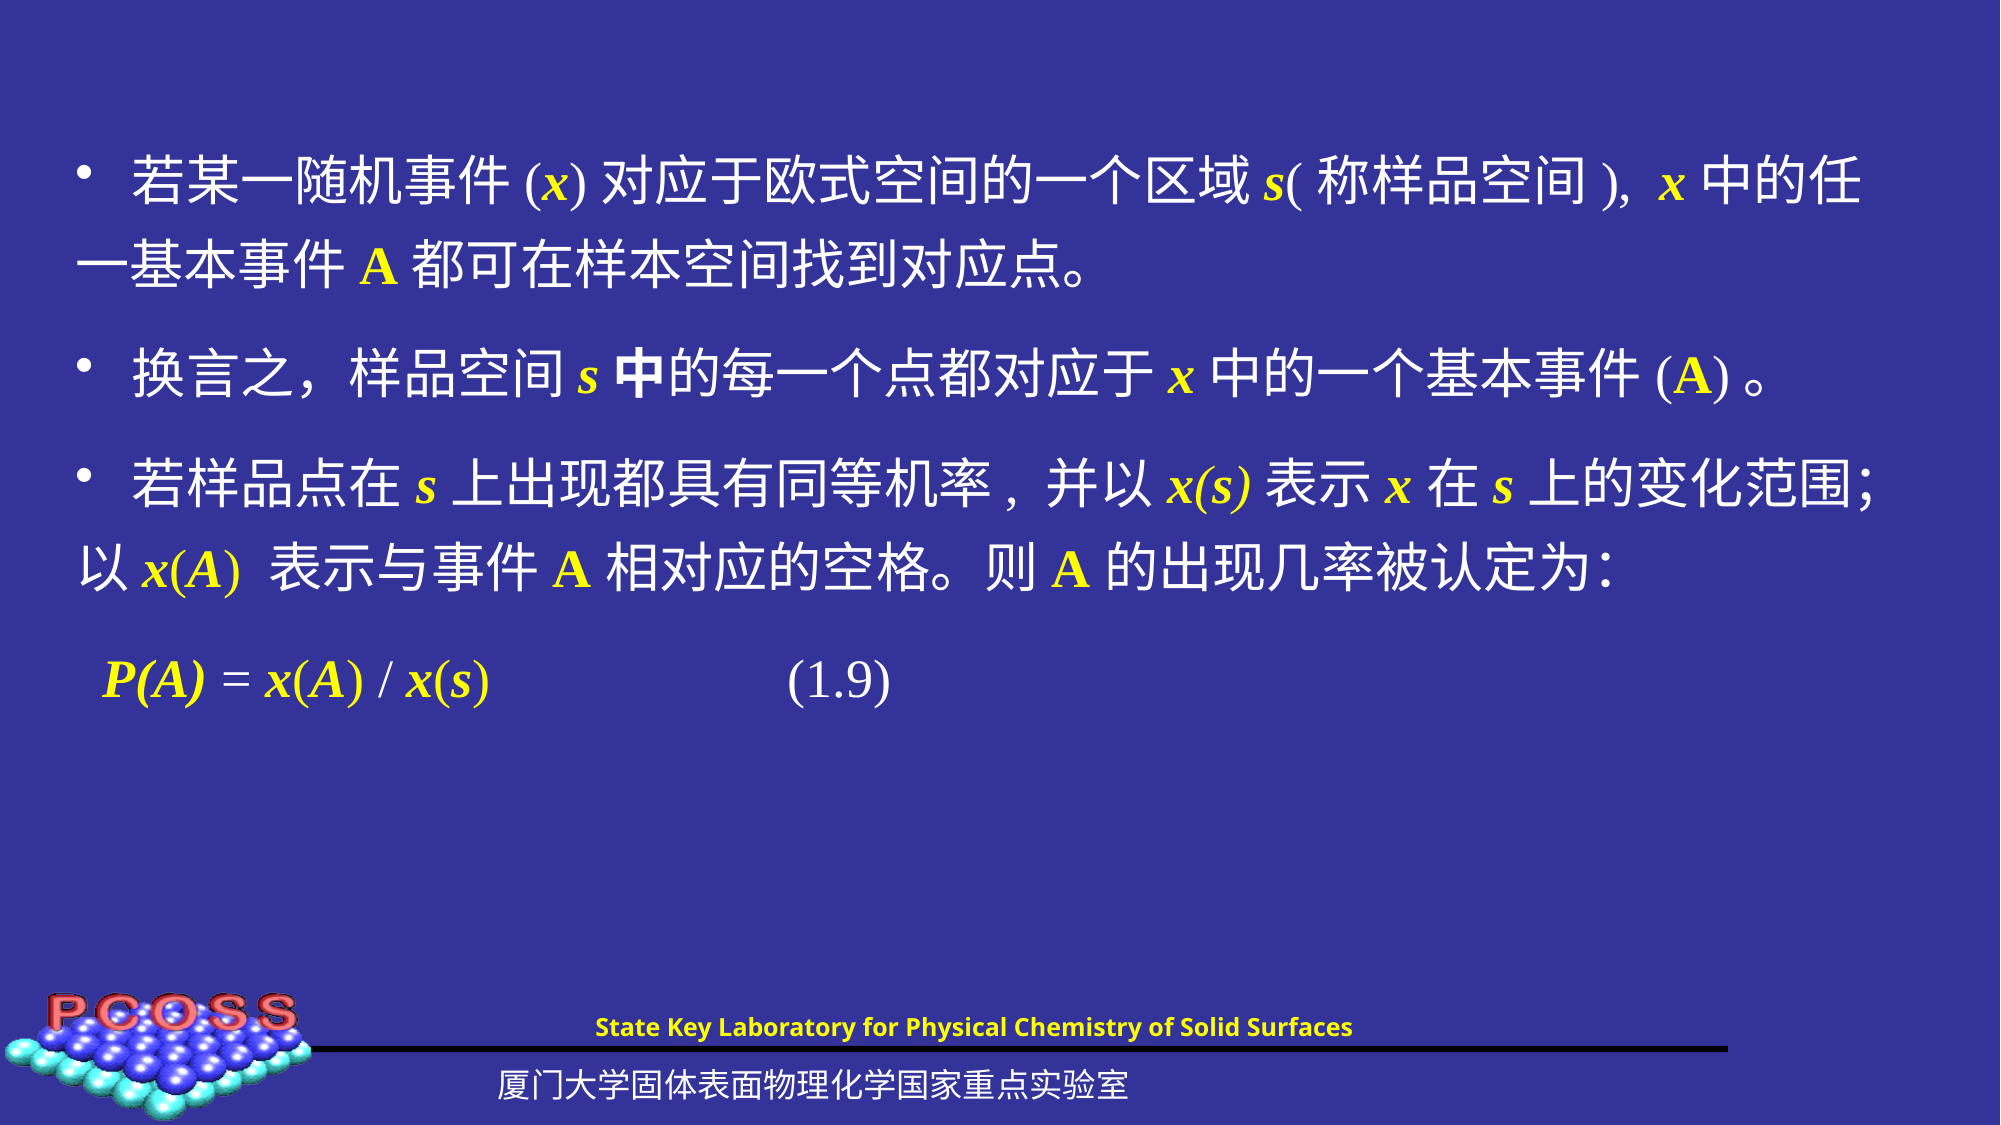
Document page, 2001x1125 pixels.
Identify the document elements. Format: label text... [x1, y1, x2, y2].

list 若某一随机事件(x)对应于欧式空间的一个区域s(称样品空间), x中的任一基本事件A都可在样本空间找到对应点。 换言之，样品空间s中的每一个点都对应于x中的一个基本事件(A)。 若样品点在s上出现都具有同等机率, 并以x(s)表示x在s上的变化范围；以x(A) 表示与事件A相对应的空格。则A的出现几率被认定为： P(A) = x(A) / x(s) (1.9) [60, 118, 1917, 824]
picture [0, 986, 317, 1125]
